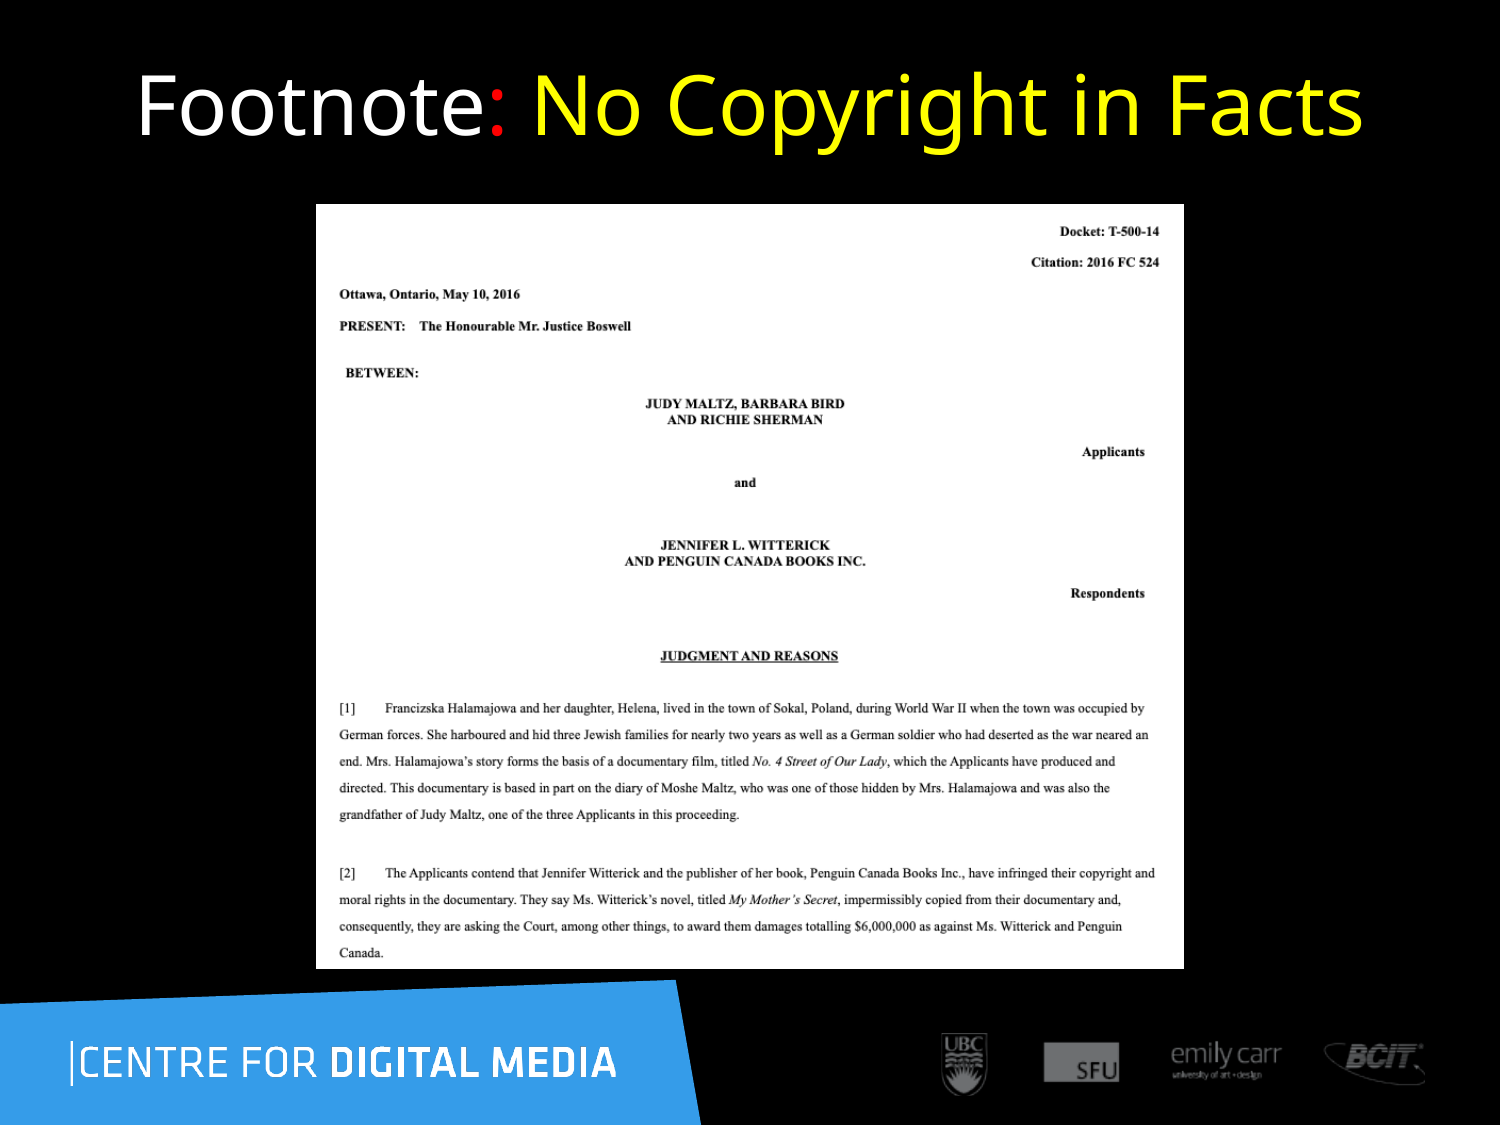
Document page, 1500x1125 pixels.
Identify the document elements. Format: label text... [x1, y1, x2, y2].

picture [316, 204, 1184, 969]
title Footnote: No Copyright in Facts [75, 19, 1425, 186]
